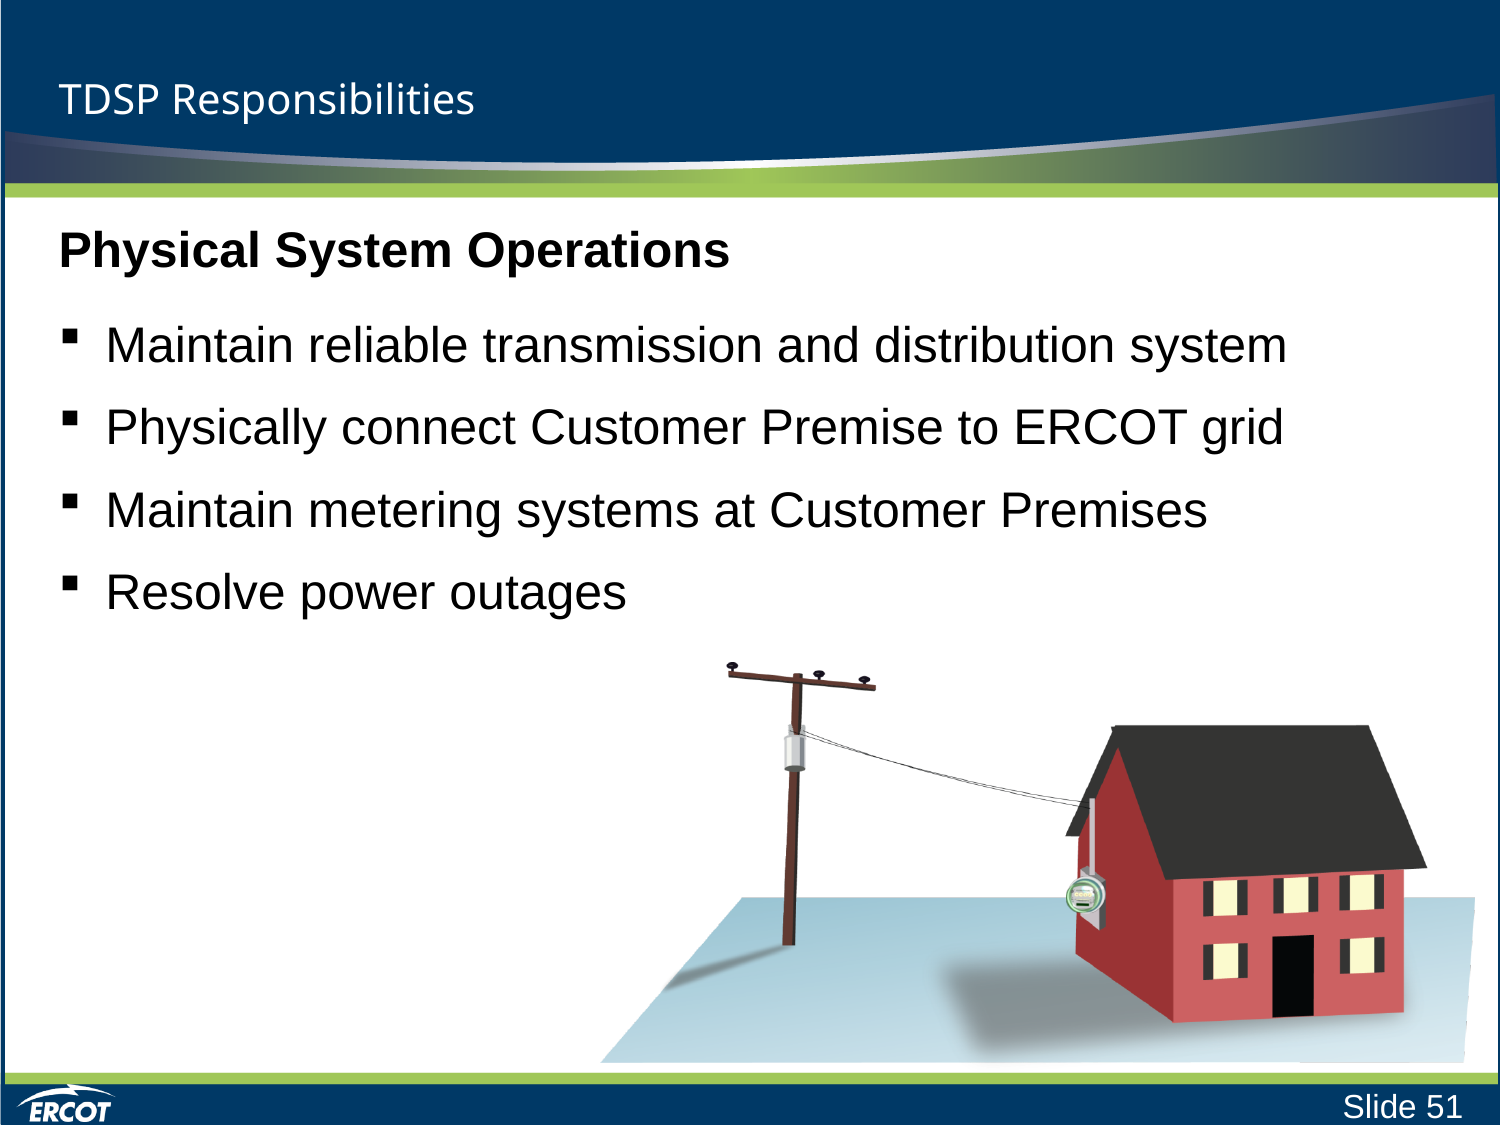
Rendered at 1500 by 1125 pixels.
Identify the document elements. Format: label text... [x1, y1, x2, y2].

picture [0, 0, 1500, 1125]
title TDSP Responsibilities [43, 52, 1463, 143]
list Physical System Operations Maintain reliable transmission and distribution system Physically connect Customer Premise to ERCOT grid Maintain metering systems at Customer Premises Resolve power outages [43, 209, 1469, 991]
